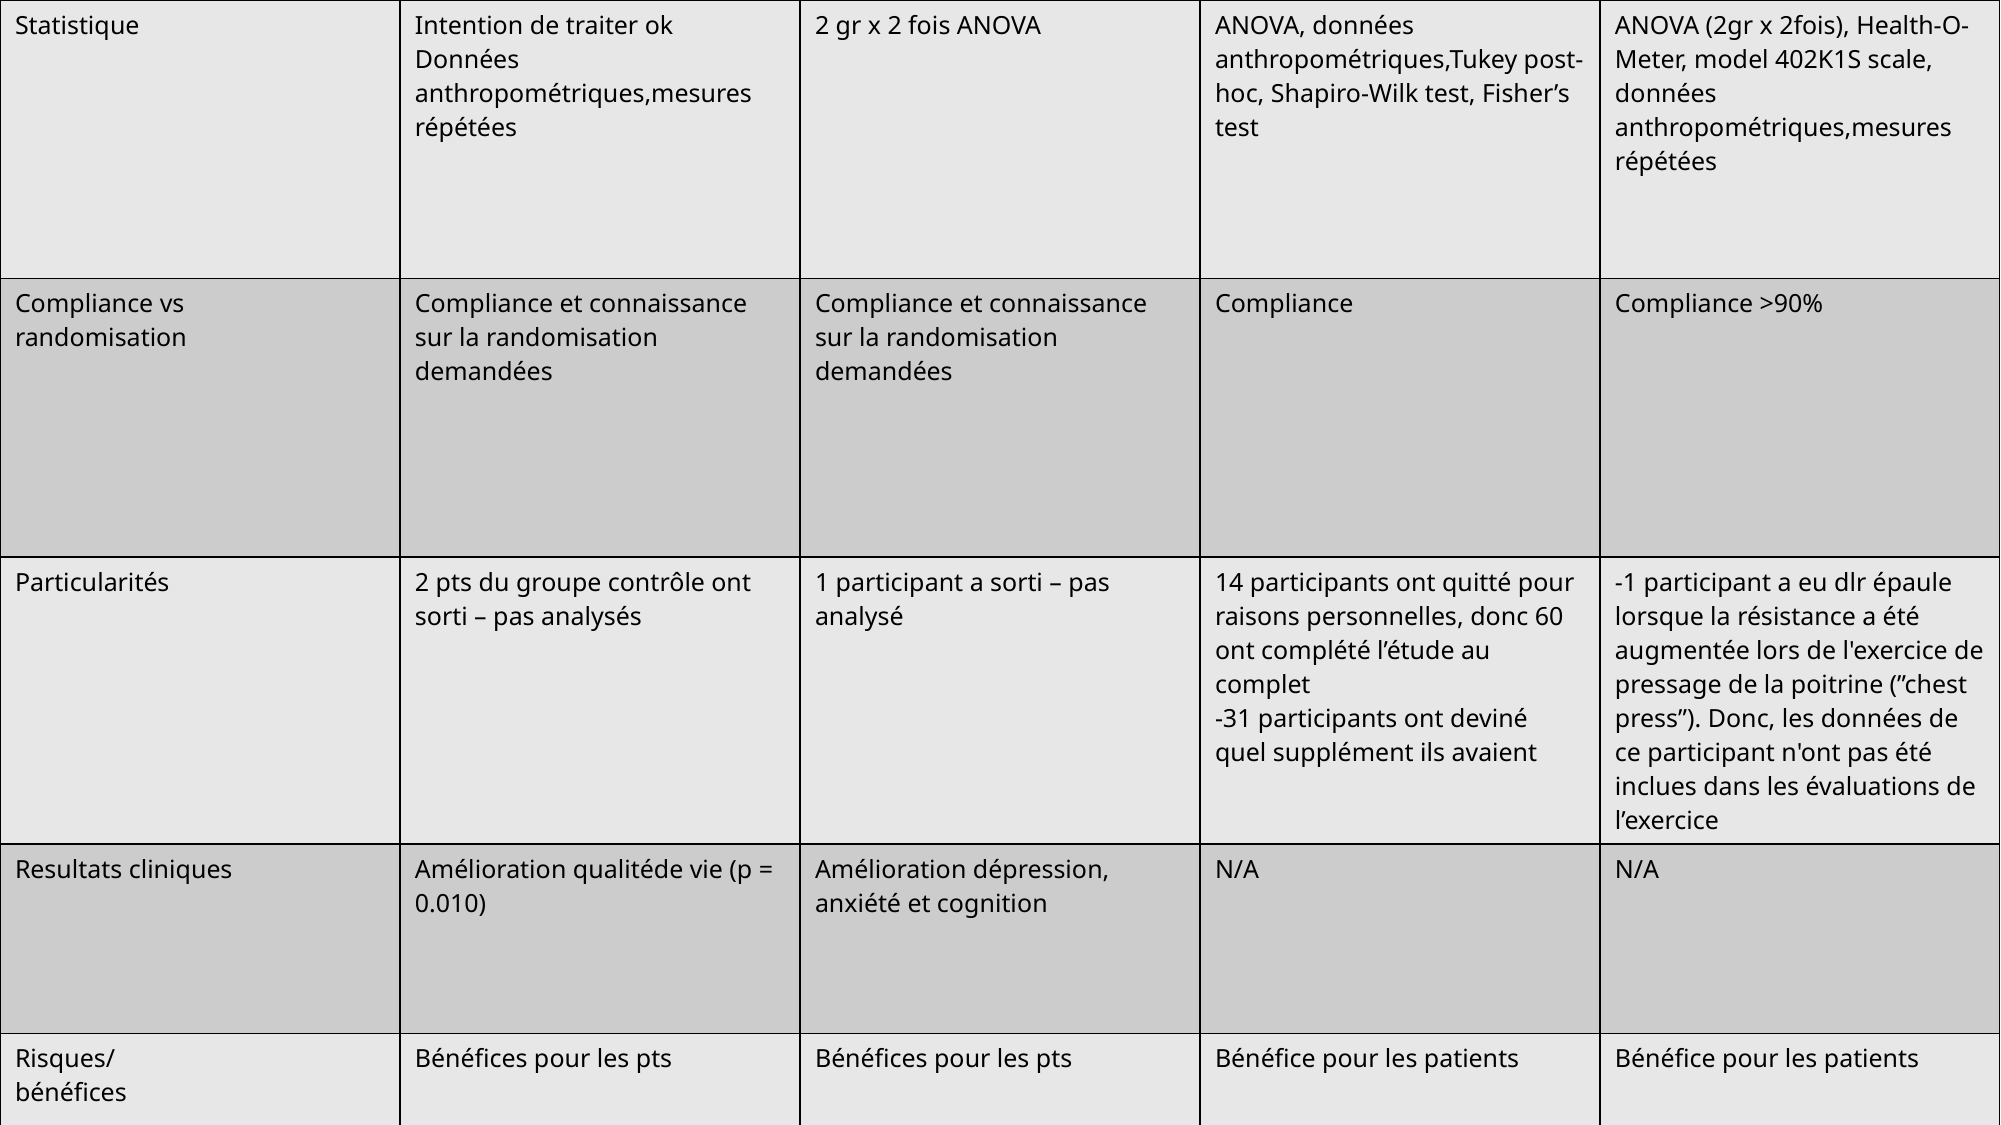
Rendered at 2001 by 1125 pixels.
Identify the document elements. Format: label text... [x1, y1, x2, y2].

table_cell -1 participant a eu dlr épaule lorsque la résistance a été augmentée lors de l'exercice de pressage de la poitrine (”chest press”). Donc, les données de ce participant n'ont pas été inclues dans les évaluations de l’exercice [1601, 558, 1999, 843]
table_cell Resultats cliniques [1, 845, 399, 1033]
table_cell Particularités [1, 558, 399, 843]
table_cell 14 participants ont quitté pour raisons personnelles, donc 60 ont complété l’étude au complet -31 participants ont deviné quel supplément ils avaient [1201, 558, 1599, 843]
table_cell Compliance vs randomisation [1, 279, 399, 556]
table_cell Bénéfice pour les patients [1201, 1034, 1599, 1125]
table_cell Bénéfices pour les pts [401, 1034, 799, 1125]
table_cell Compliance et connaissance sur la randomisation demandées [401, 279, 799, 556]
table_cell N/A [1201, 845, 1599, 1033]
table_header ANOVA, données anthropométriques,Tukey post-hoc, Shapiro-Wilk test, Fisher’s test [1201, 1, 1599, 278]
table_cell Bénéfice pour les patients [1601, 1034, 1999, 1125]
table_cell 1 participant a sorti – pas analysé [801, 558, 1199, 843]
table_cell Compliance et connaissance sur la randomisation demandées [801, 279, 1199, 556]
table_cell Amélioration dépression, anxiété et cognition [801, 845, 1199, 1033]
table_header Statistique [1, 1, 399, 278]
table_header ANOVA (2gr x 2fois), Health-O-Meter, model 402K1S scale, données anthropométriques,mesures répétées [1601, 1, 1999, 278]
table_cell N/A [1601, 845, 1999, 1033]
table_cell Amélioration qualitéde vie (p = 0.010) [401, 845, 799, 1033]
table_cell 2 pts du groupe contrôle ont sorti – pas analysés [401, 558, 799, 843]
table_cell Bénéfices pour les pts [801, 1034, 1199, 1125]
table_cell Compliance >90% [1601, 279, 1999, 556]
table_header Intention de traiter ok Données anthropométriques,mesures répétées [401, 1, 799, 278]
table_cell Risques/ bénéfices [1, 1034, 399, 1125]
table_header 2 gr x 2 fois ANOVA [801, 1, 1199, 278]
table_cell Compliance [1201, 279, 1599, 556]
